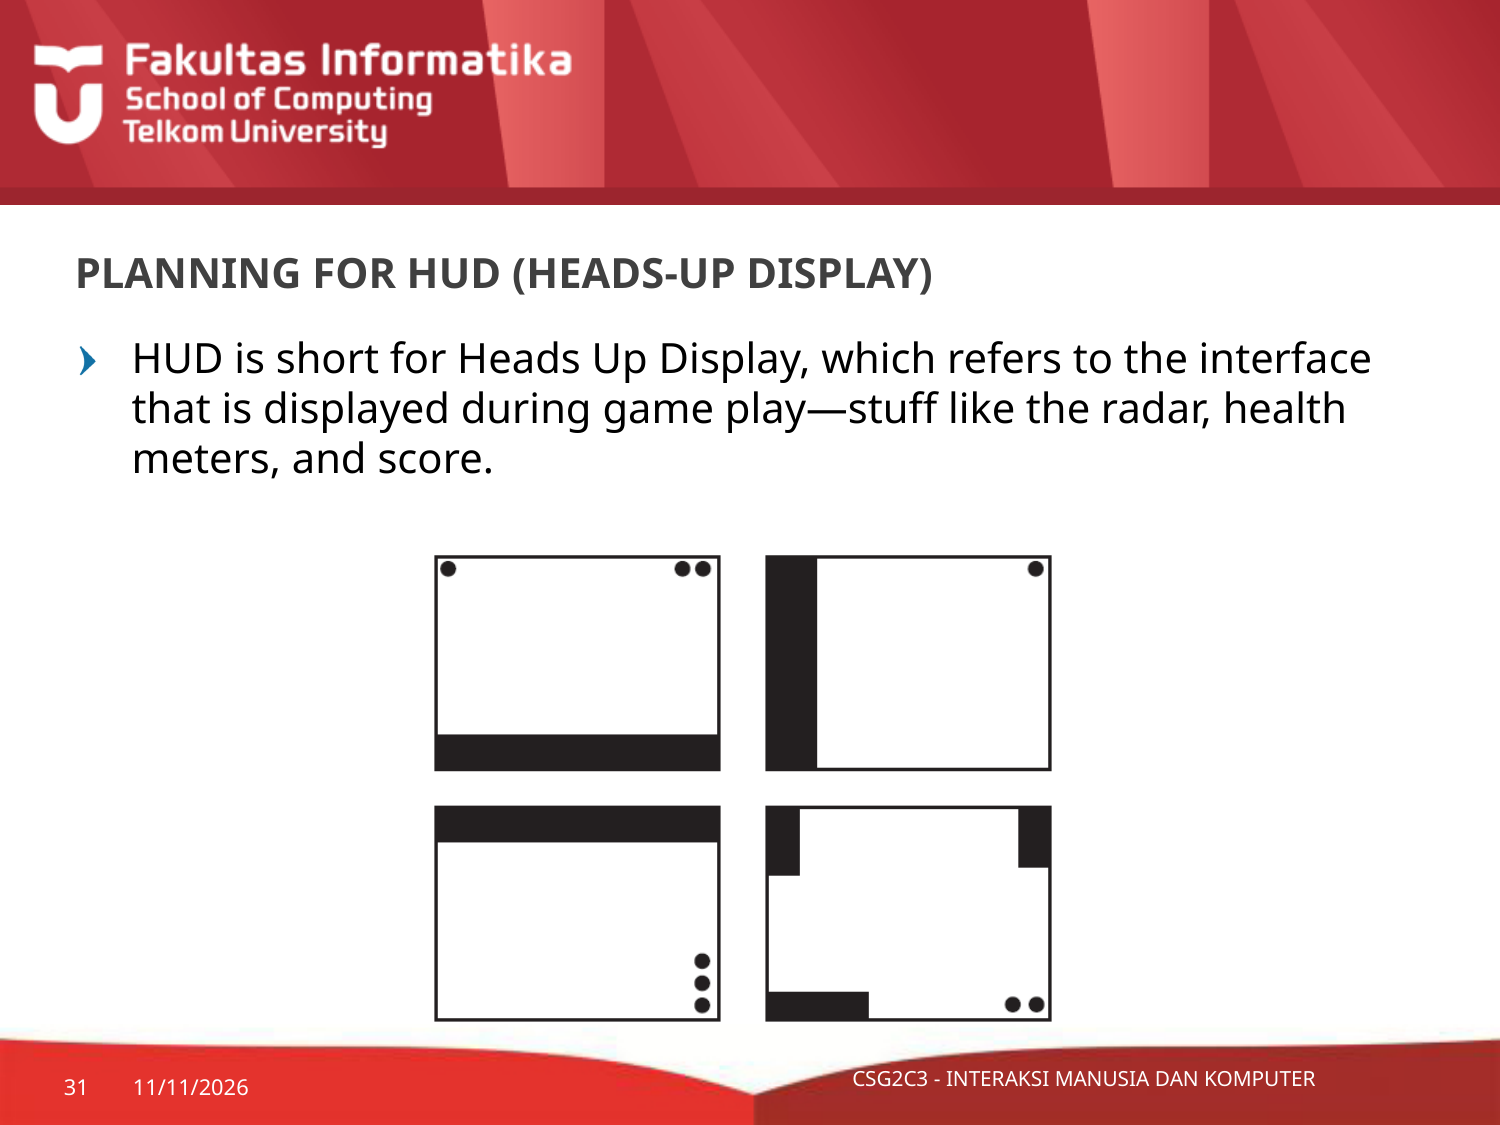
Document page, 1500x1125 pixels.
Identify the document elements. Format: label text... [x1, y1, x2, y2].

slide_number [132, 1058, 403, 1119]
footer CSG2C3 - INTERAKSI MANUSIA DAN KOMPUTER [837, 1058, 1464, 1119]
picture [0, 553, 1500, 1125]
list HUD is short for Heads Up Display, which refers to the interface that is displayed during game play—stuff like the radar, health meters, and score. [59, 324, 1426, 990]
picture [0, 0, 1500, 205]
slide_number 31 [63, 1058, 123, 1119]
picture [74, 337, 99, 377]
title PLANNING FOR HUD (HEADS-UP DISPLAY) [59, 219, 1426, 324]
